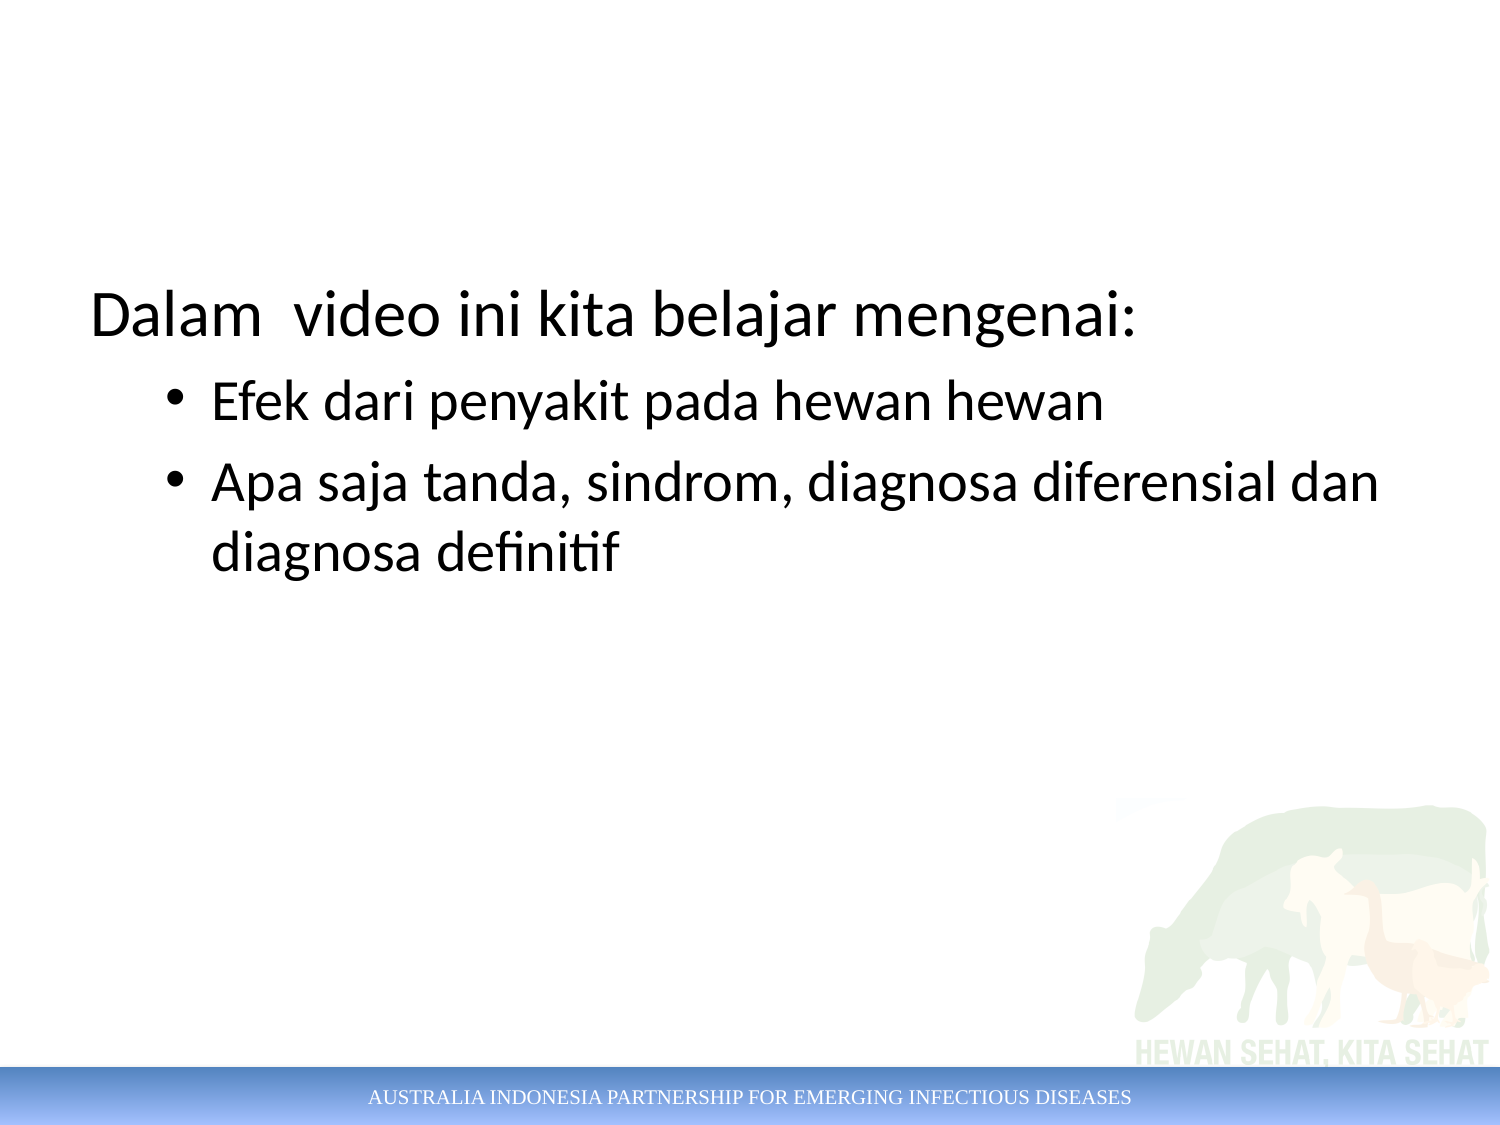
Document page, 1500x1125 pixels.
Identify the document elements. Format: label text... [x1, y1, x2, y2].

list Dalam video ini kita belajar mengenai: Efek dari penyakit pada hewan hewan Apa saja tanda, sindrom, diagnosa diferensial dan diagnosa definitif [75, 262, 1425, 1005]
